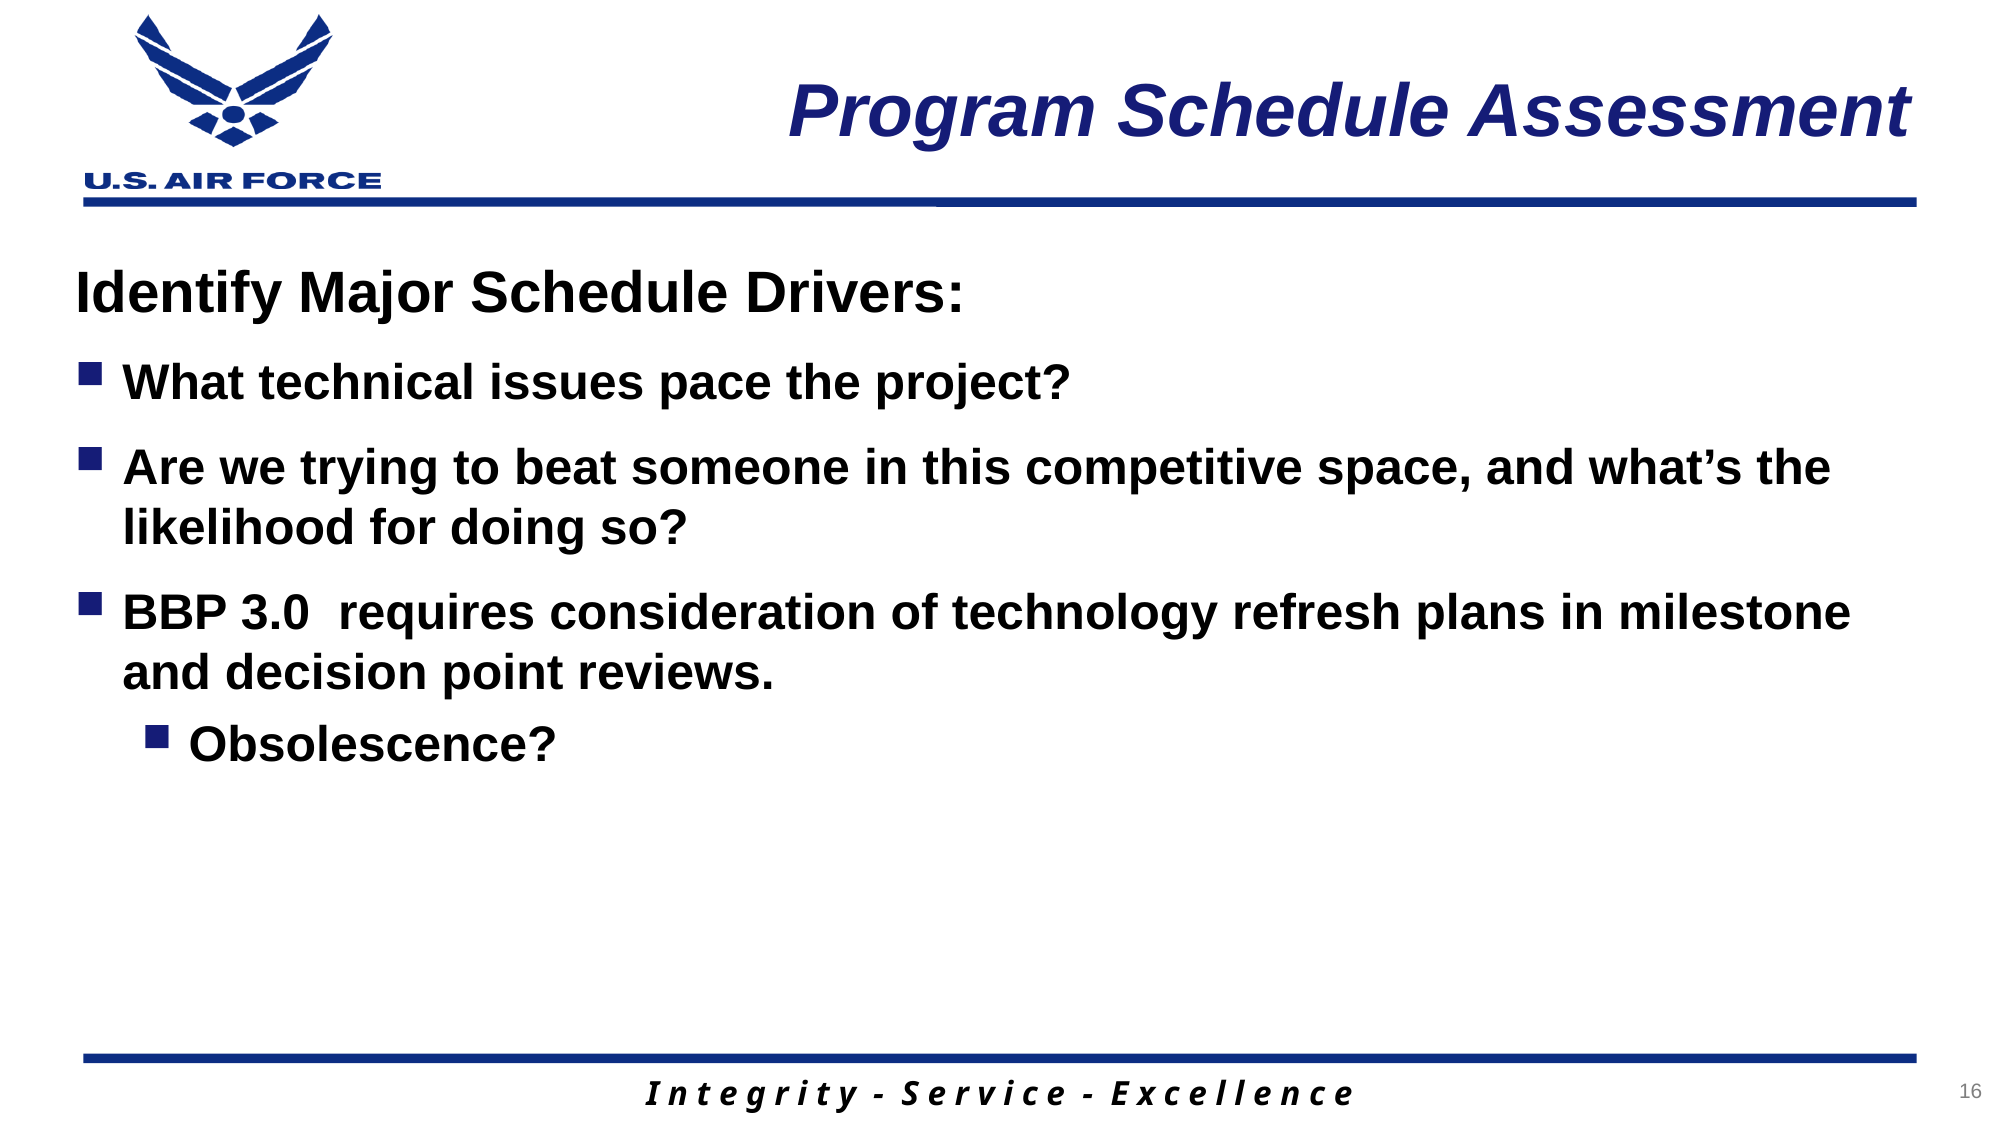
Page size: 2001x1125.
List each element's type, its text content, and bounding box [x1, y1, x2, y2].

list Identify Major Schedule Drivers: What technical issues pace the project? Are we trying to beat someone in this competitive space, and what’s the likelihood for doing so? BBP 3.0 requires consideration of technology refresh plans in milestone and decision point reviews. Obsolescence? [60, 246, 1898, 1025]
slide_number 16 [1746, 1070, 1998, 1121]
title Program Schedule Assessment [363, 12, 1927, 200]
picture [85, 14, 363, 189]
